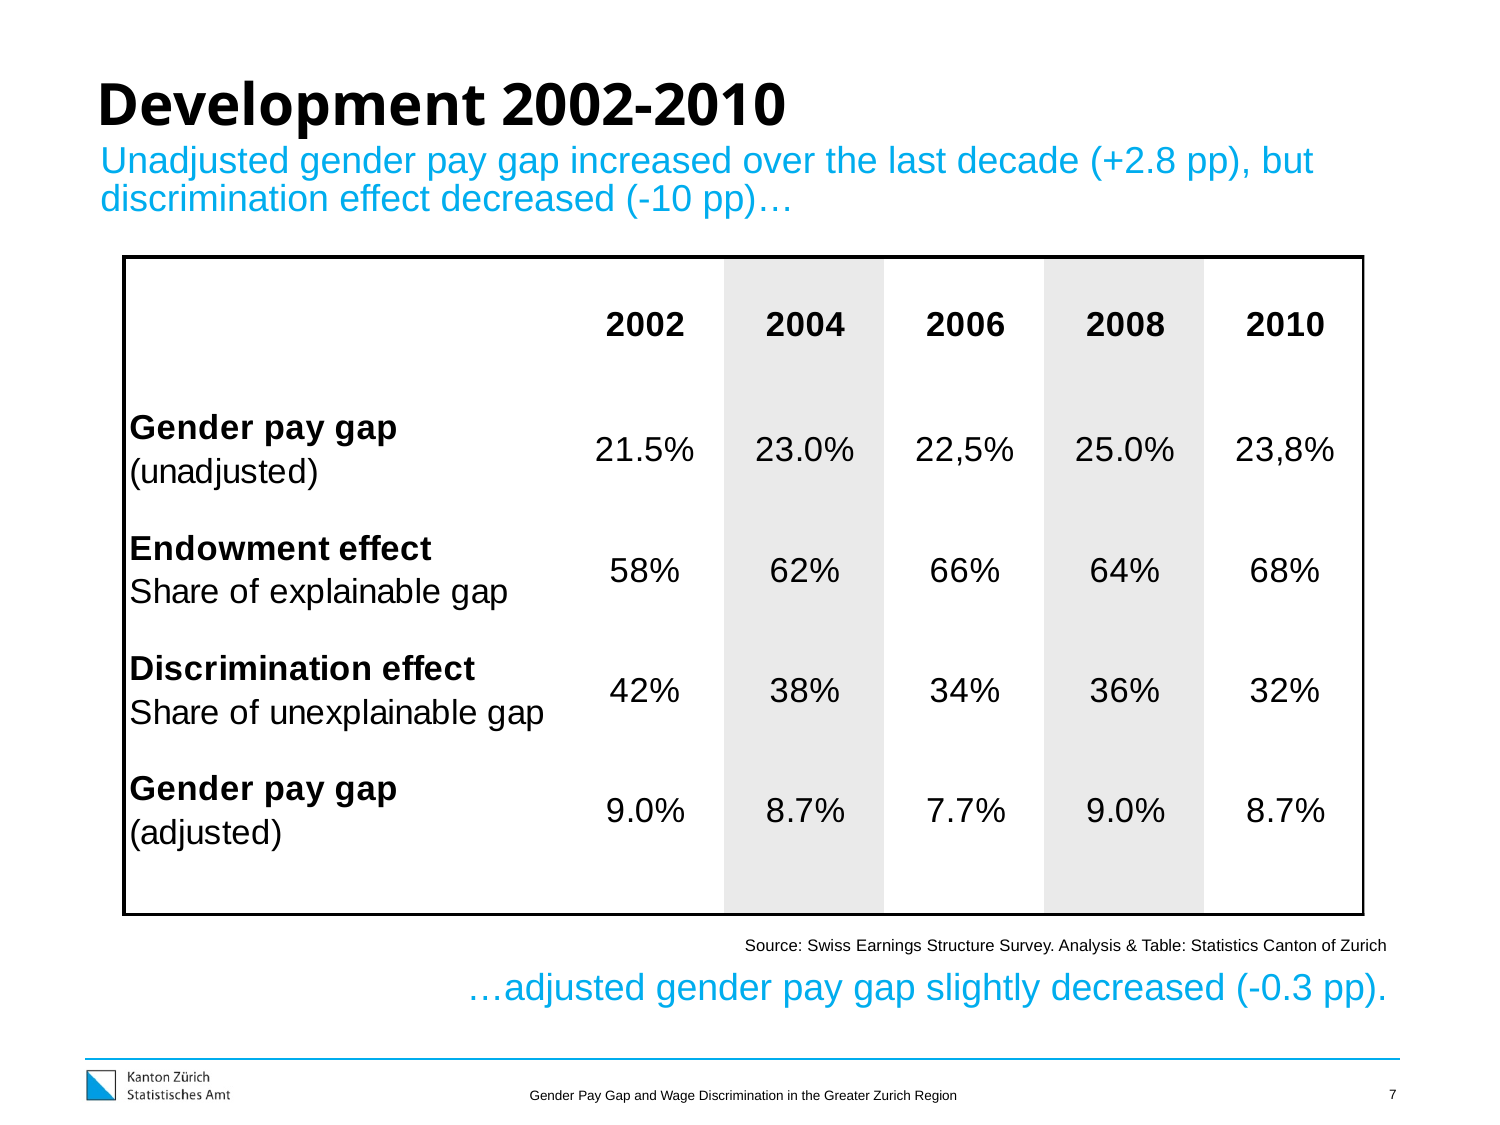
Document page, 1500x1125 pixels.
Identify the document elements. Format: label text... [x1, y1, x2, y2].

title Development 2002-2010 [84, 6, 1400, 138]
list Unadjusted gender pay gap increased over the last decade (+2.8 pp), but discrimination effect decreased (-10 pp)… [88, 136, 1400, 232]
list …adjusted gender pay gap slightly decreased (-0.3 pp). [88, 963, 1400, 1048]
picture [69, 1058, 273, 1111]
list Source: Swiss Earnings Structure Survey. Analysis & Table: Statistics Canton of Zurich [312, 928, 1400, 953]
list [121, 255, 1367, 918]
